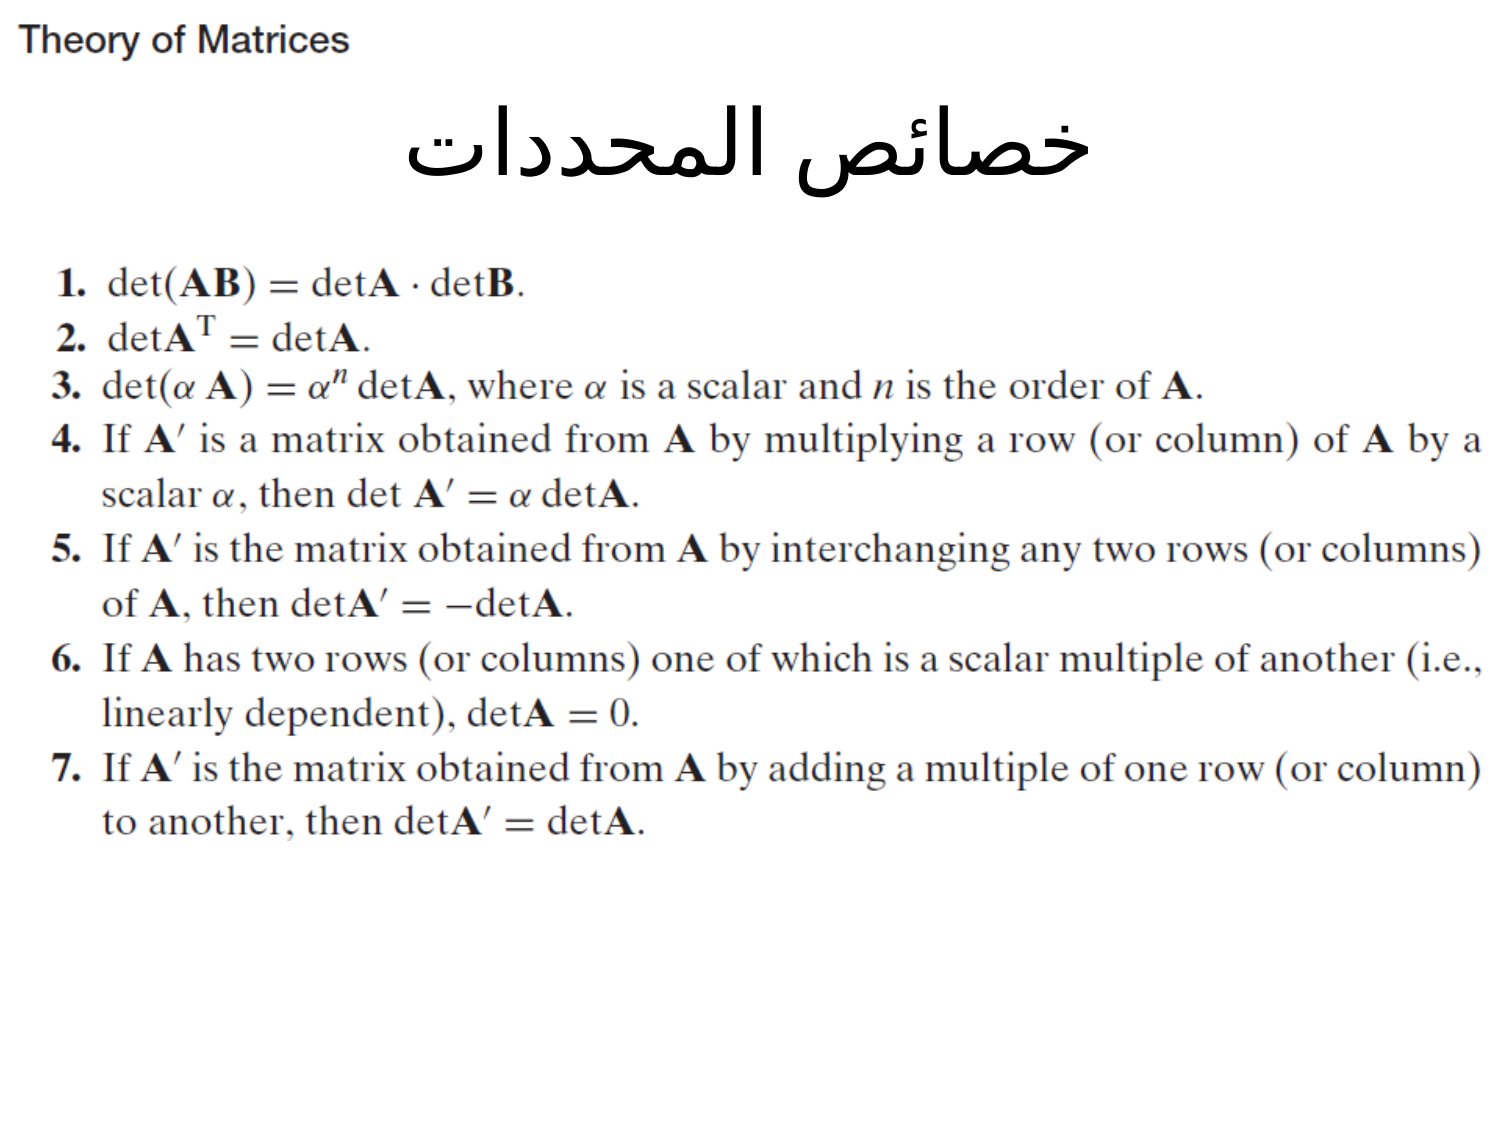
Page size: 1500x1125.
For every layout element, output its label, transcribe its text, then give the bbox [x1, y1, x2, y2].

title خصائص المحددات [75, 45, 1425, 233]
picture [12, 12, 362, 66]
picture [37, 262, 1485, 841]
